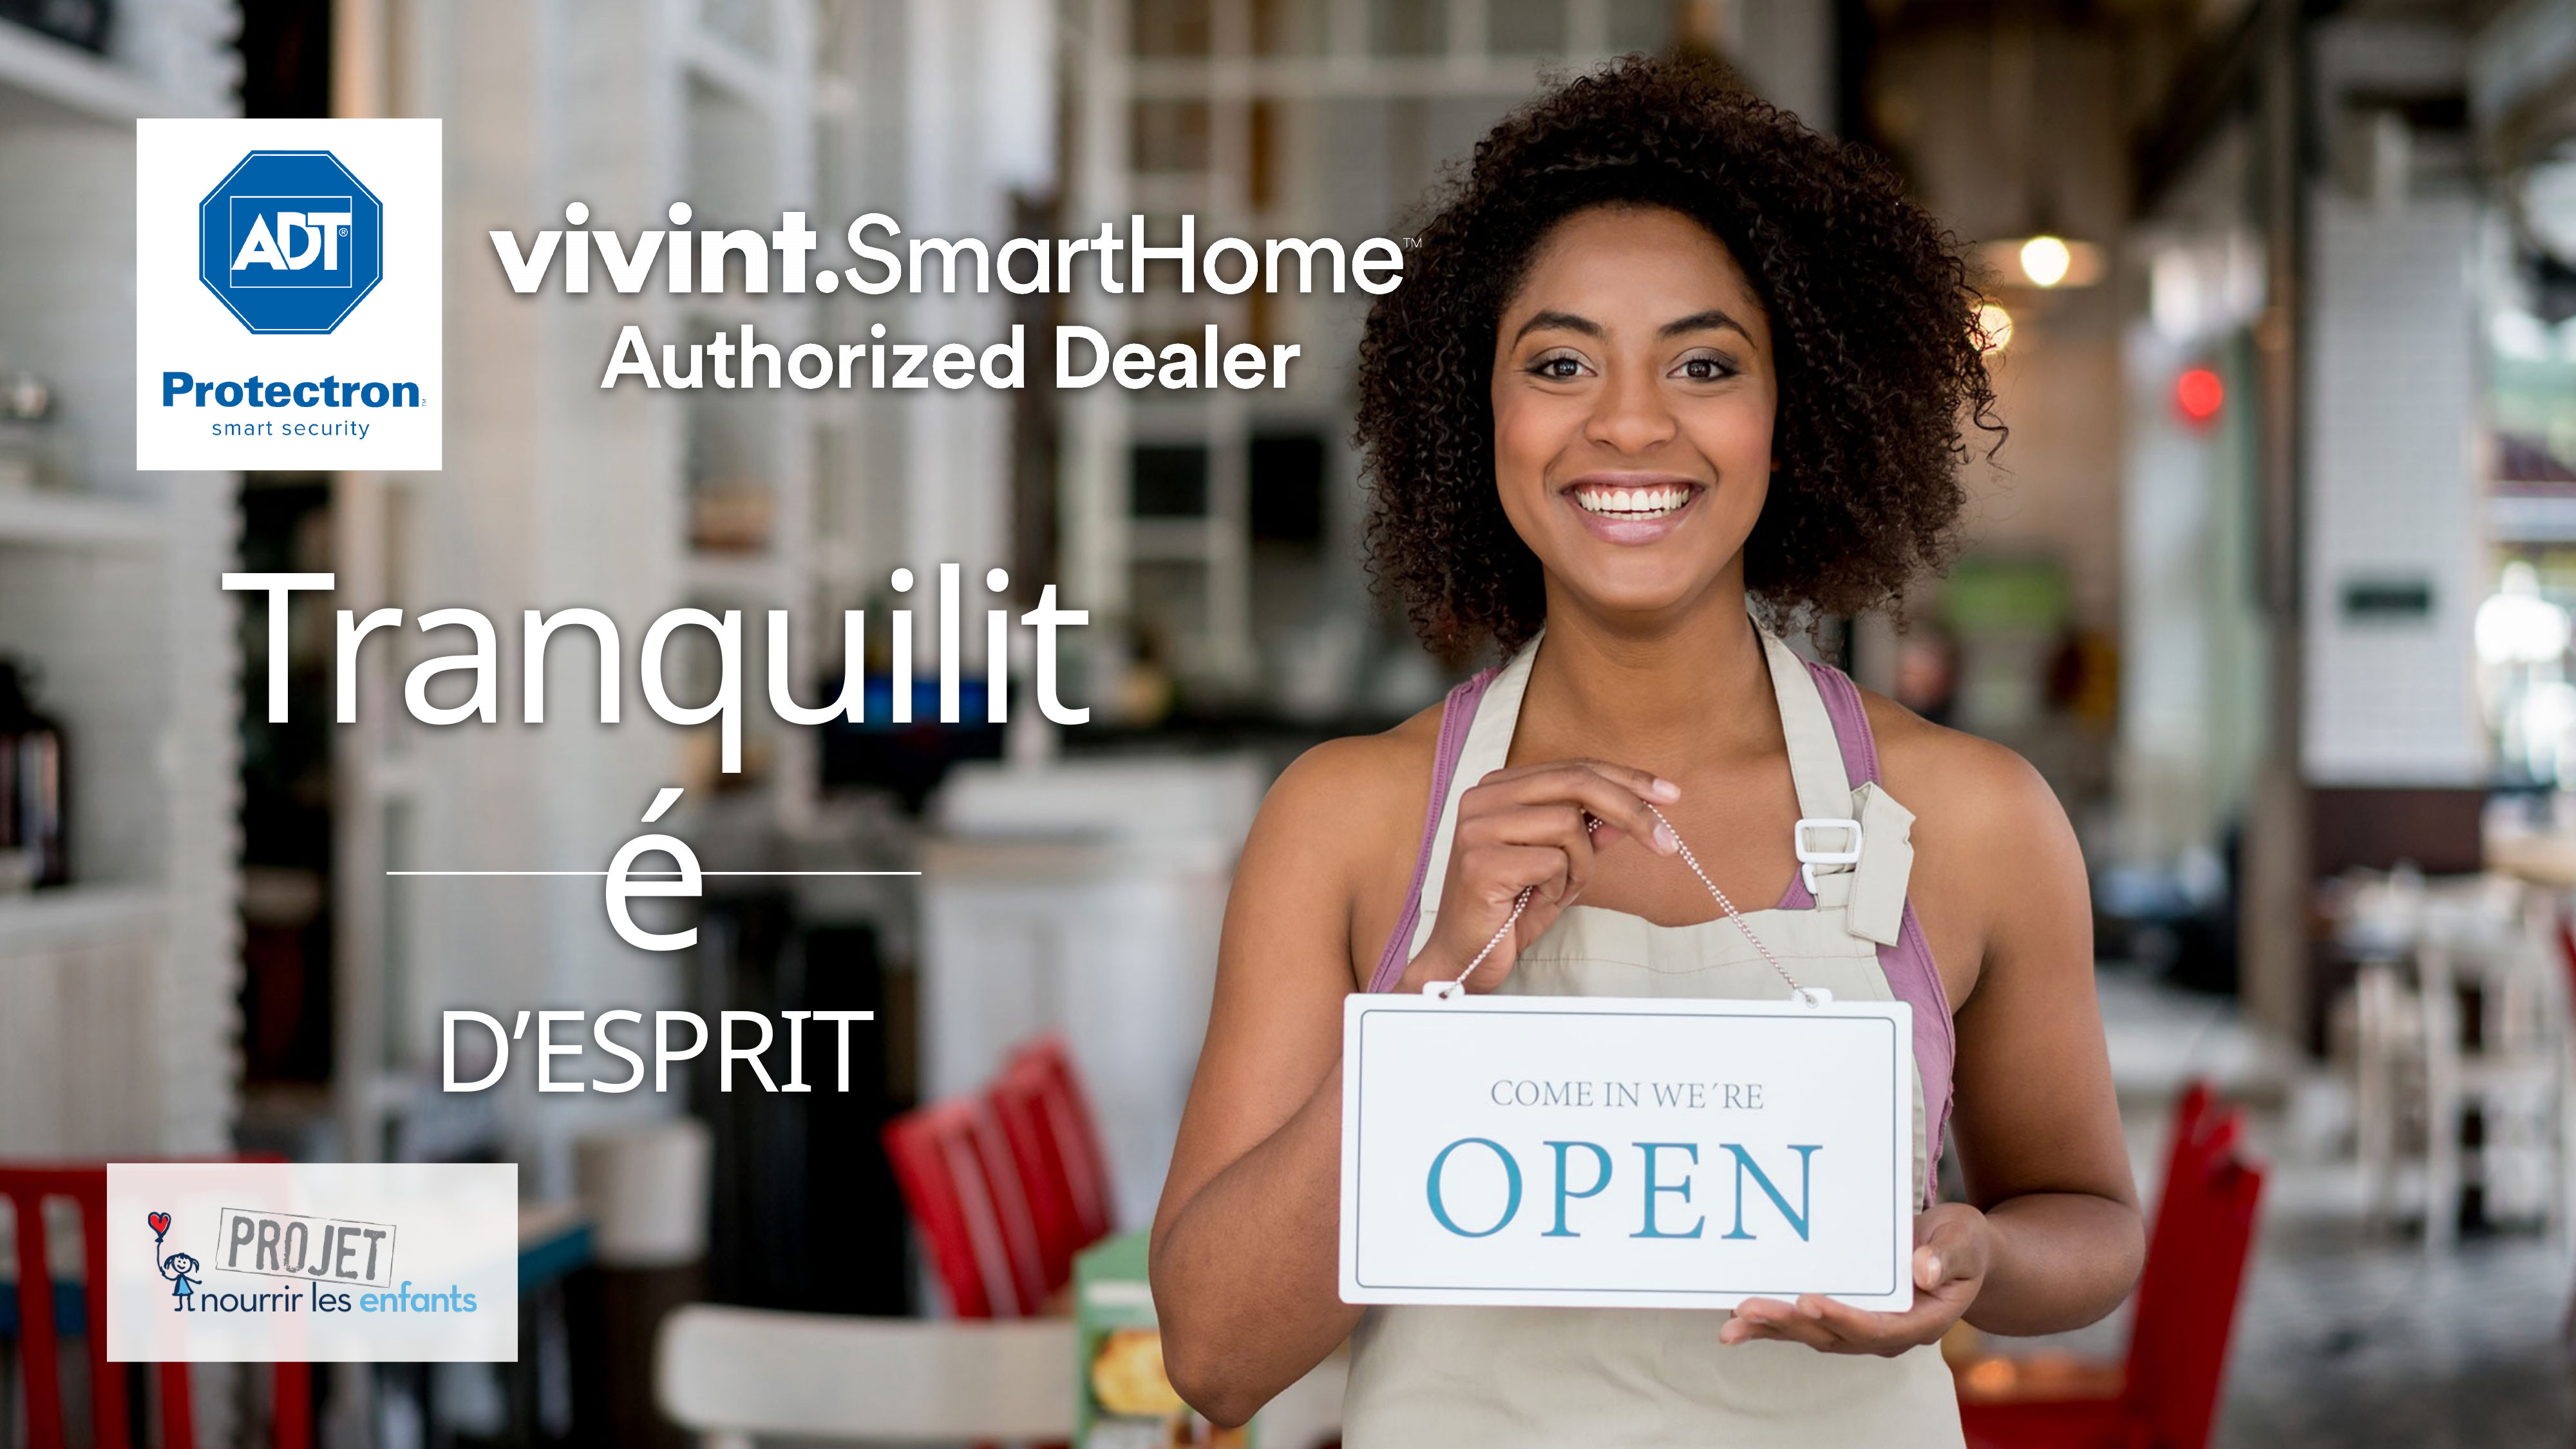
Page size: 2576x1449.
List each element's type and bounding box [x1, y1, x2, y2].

text_box [137, 118, 442, 472]
picture [0, 0, 2576, 1449]
text_box [106, 1162, 518, 1362]
